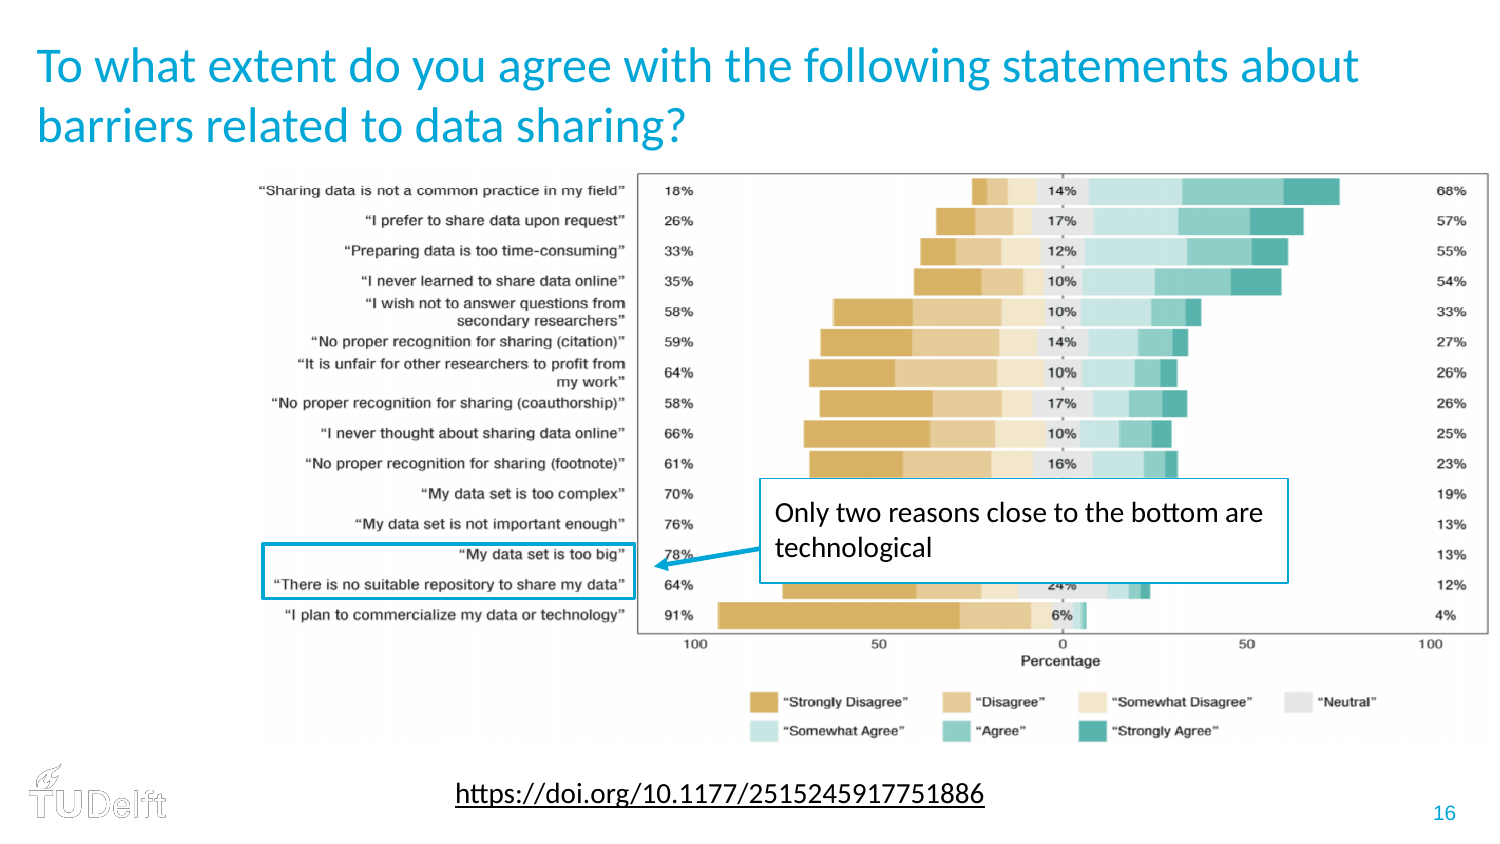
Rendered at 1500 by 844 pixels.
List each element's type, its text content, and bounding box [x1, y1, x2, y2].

text_box https://doi.org/10.1177/2515245917751886 [439, 768, 1041, 816]
title To what extent do you agree with the following statements about barriers related to data sharing? [21, 21, 1392, 163]
picture [16, 751, 185, 844]
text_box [653, 548, 761, 567]
picture [258, 168, 1500, 751]
